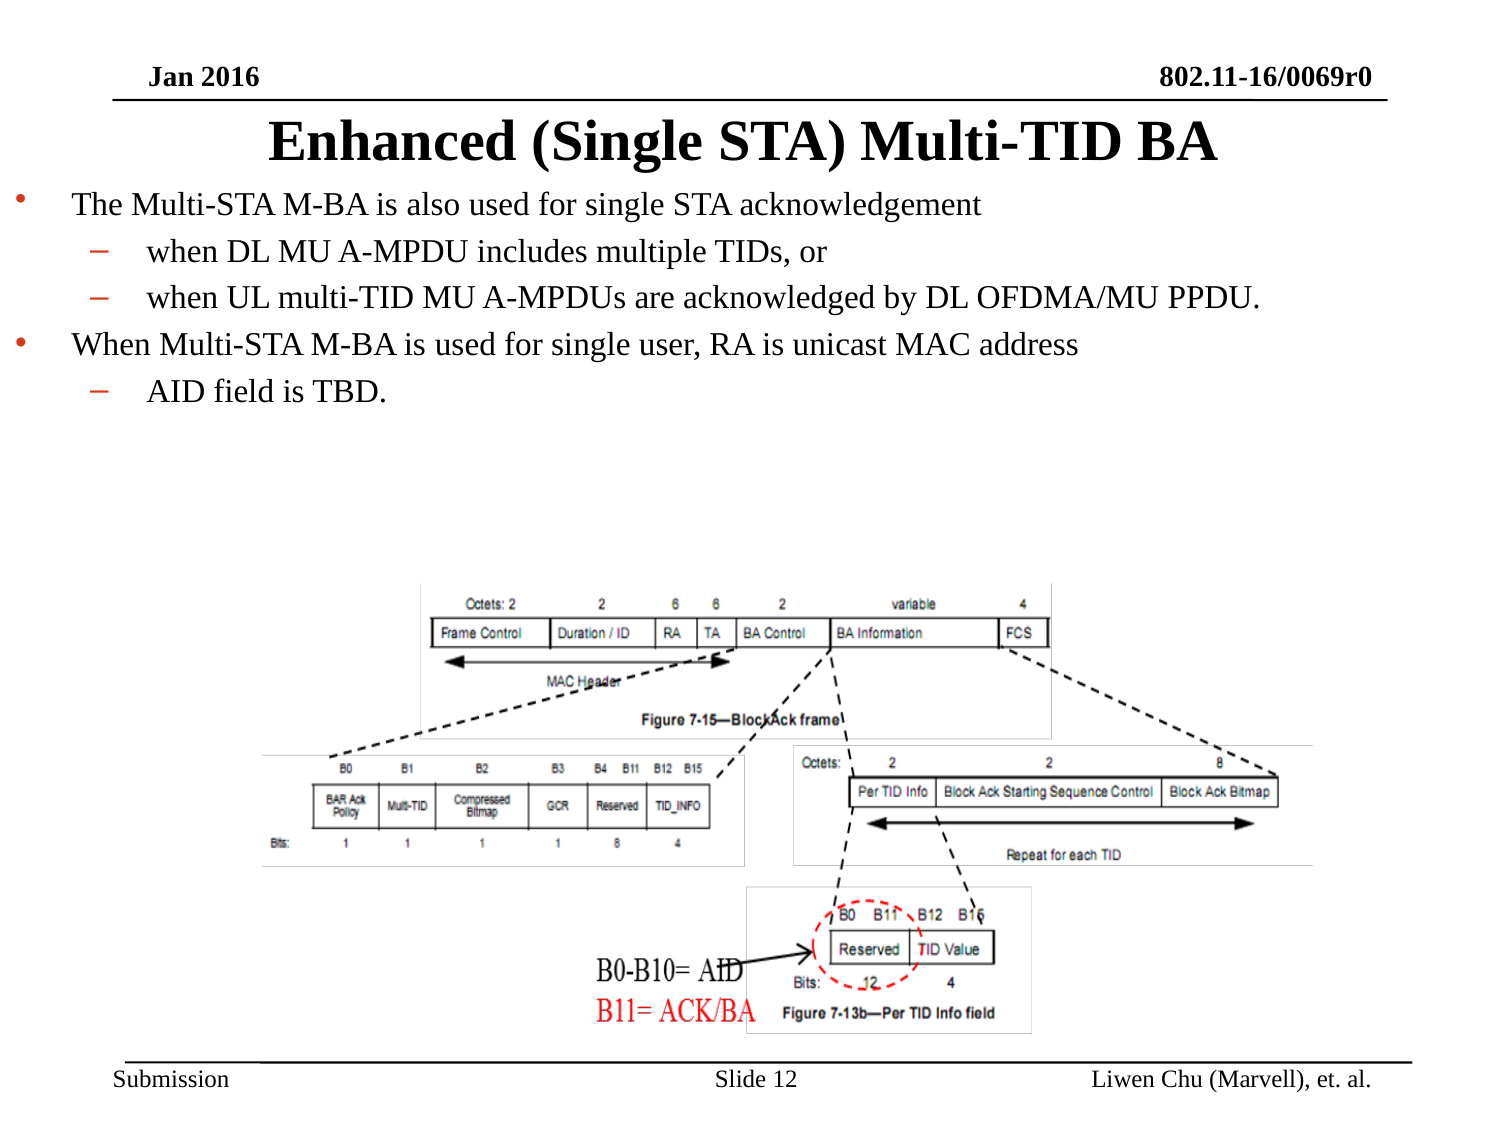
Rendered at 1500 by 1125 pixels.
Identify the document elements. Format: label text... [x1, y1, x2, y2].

text_box The Multi-STA M-BA is also used for single STA acknowledgement when DL MU A-MPDU includes multiple TIDs, or when UL multi-TID MU A-MPDUs are acknowledged by DL OFDMA/MU PPDU. When Multi-STA M-BA is used for single user, RA is unicast MAC address AID field is TBD. [0, 174, 1500, 450]
picture [262, 583, 1313, 1051]
text_box Slide 12 [675, 1062, 838, 1093]
title Enhanced (Single STA) Multi-TID BA [37, 87, 1451, 174]
footer Liwen Chu (Marvell), et. al. [1087, 1061, 1373, 1093]
